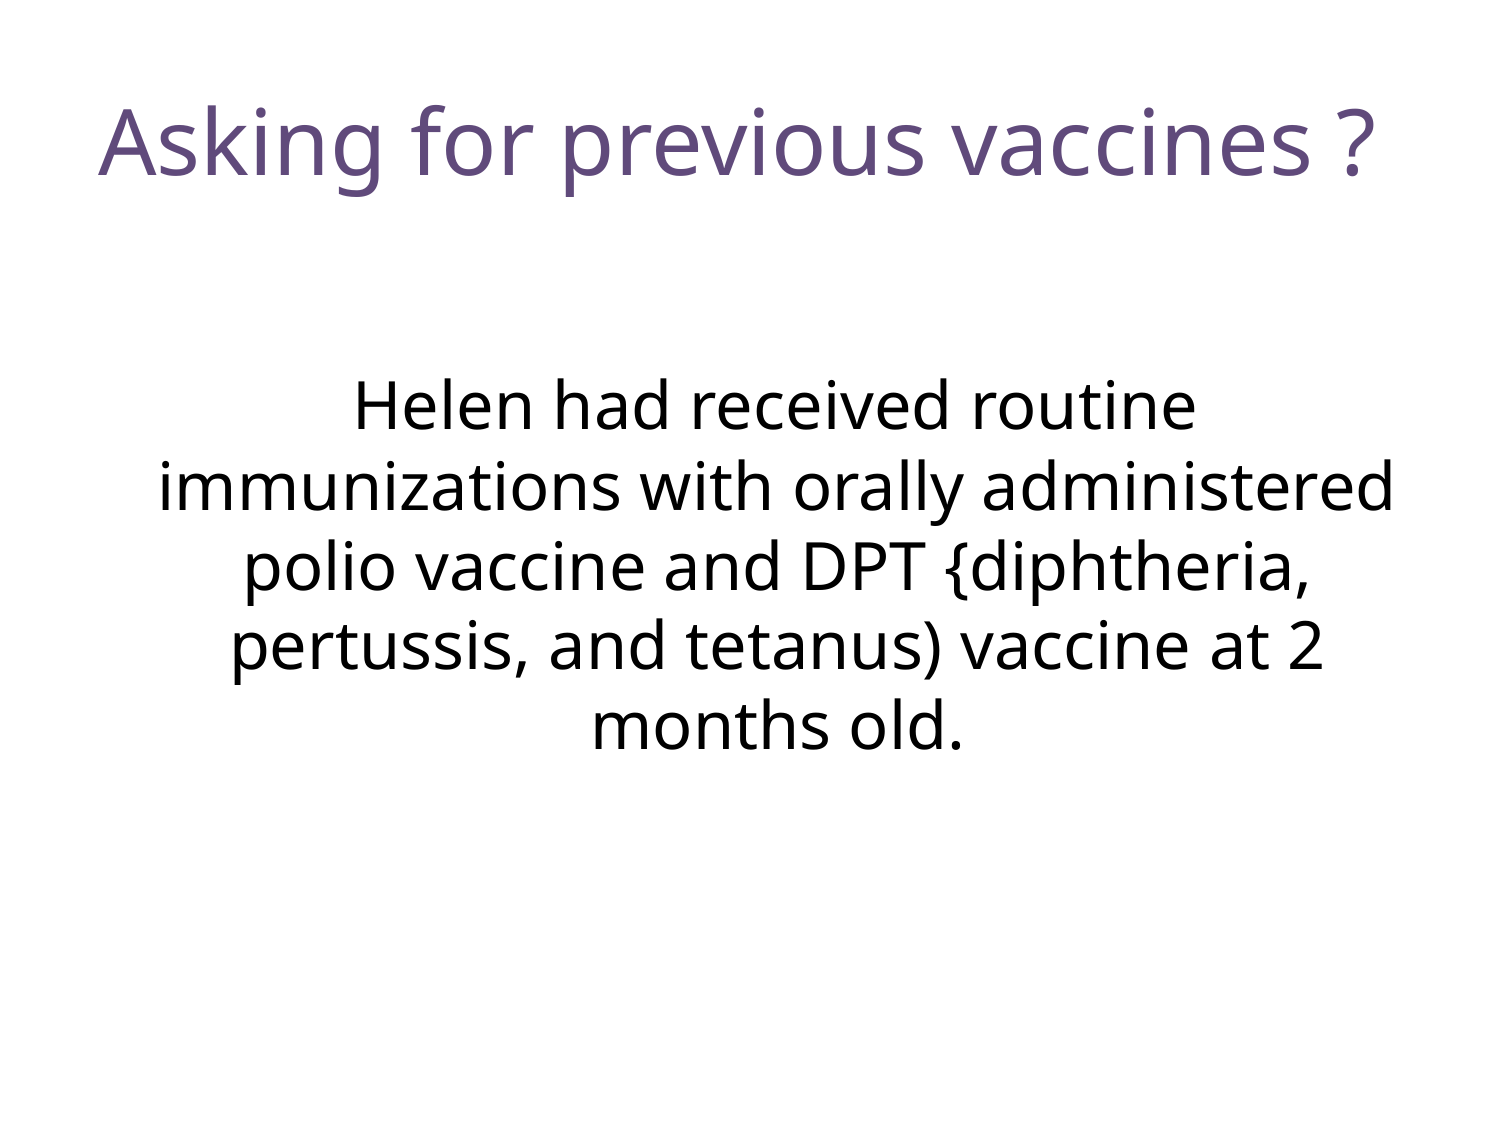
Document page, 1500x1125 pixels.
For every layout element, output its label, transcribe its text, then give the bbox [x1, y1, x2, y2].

list Helen had received routine immunizations with orally administered polio vaccine and DPT {diphtheria, pertussis, and tetanus) vaccine at 2 months old. [75, 262, 1425, 1005]
title Asking for previous vaccines ? [75, 45, 1425, 233]
